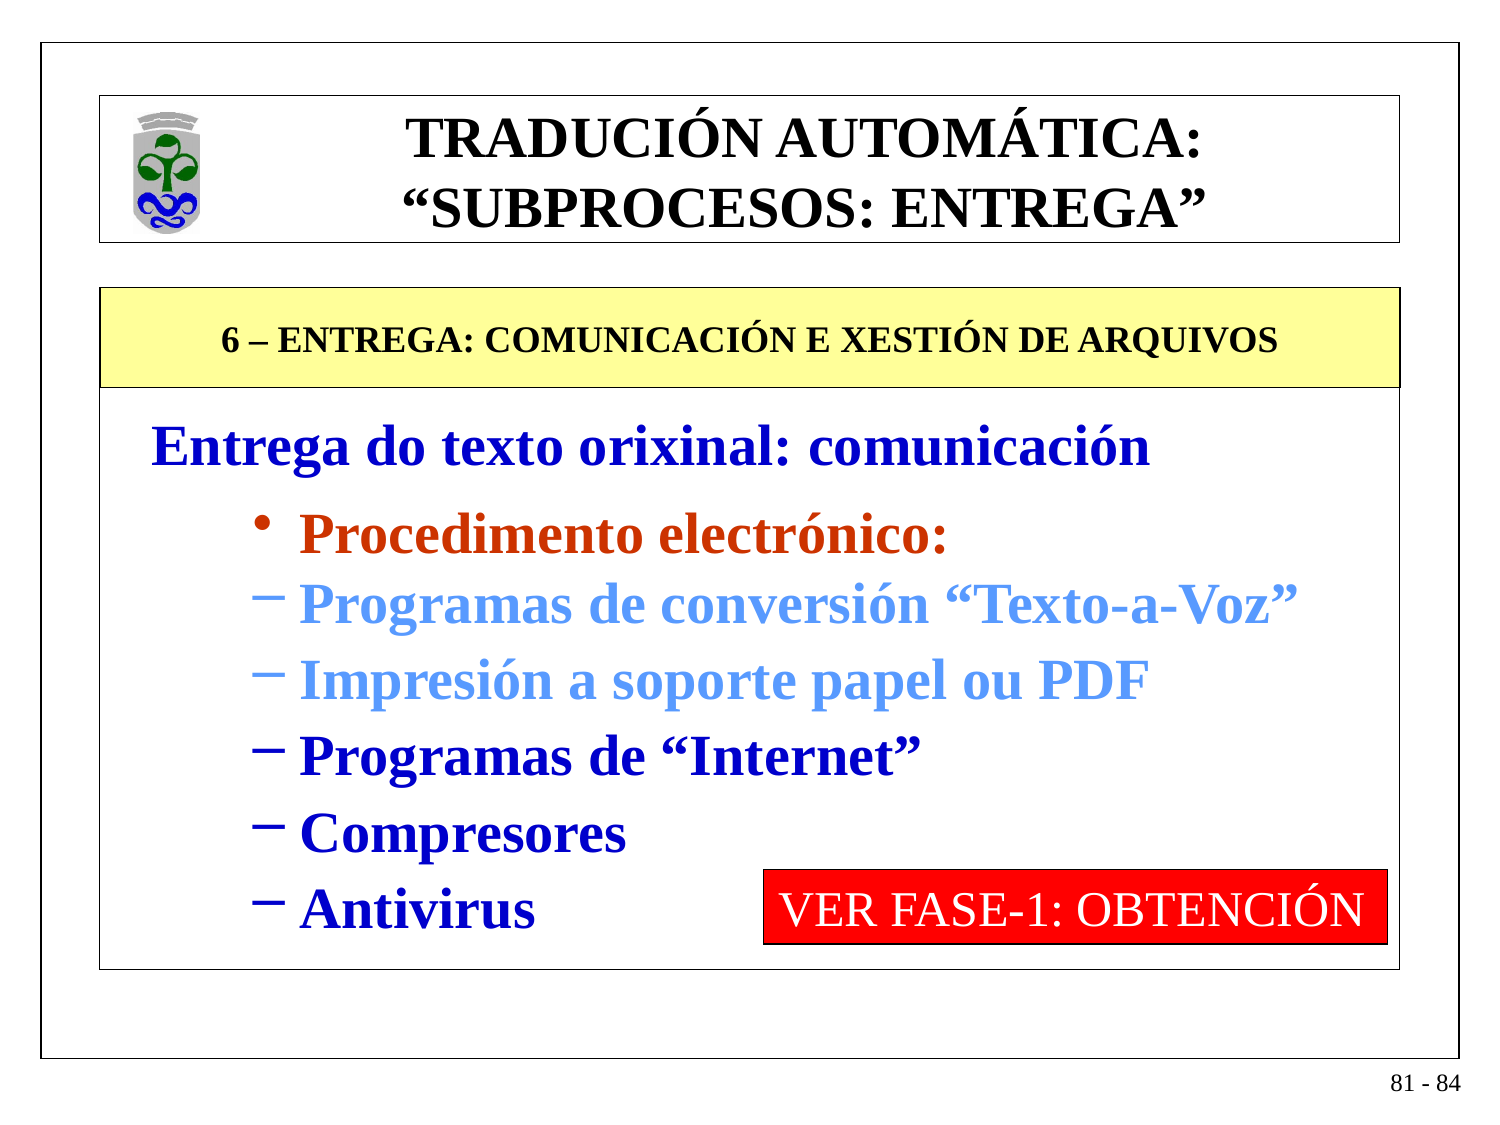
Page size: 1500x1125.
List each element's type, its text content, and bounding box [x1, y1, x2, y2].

text_box Procedimento electrónico: Programas de conversión “Texto-a-Voz” Impresión a soporte papel ou PDF Programas de “Internet” Compresores Antivirus [237, 487, 1363, 948]
text_box Entrega do texto orixinal: comunicación [136, 399, 1167, 485]
text_box 6 – ENTREGA: COMUNICACIÓN E XESTIÓN DE ARQUIVOS [99, 287, 1400, 388]
slide_number 81 - 84 [1163, 1058, 1477, 1089]
text_box VER FASE-1: OBTENCIÓN [763, 869, 1388, 945]
title TRADUCIÓN AUTOMÁTICA: “SUBPROCESOS: ENTREGA” [99, 95, 1400, 243]
list [99, 388, 1400, 970]
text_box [133, 112, 200, 234]
